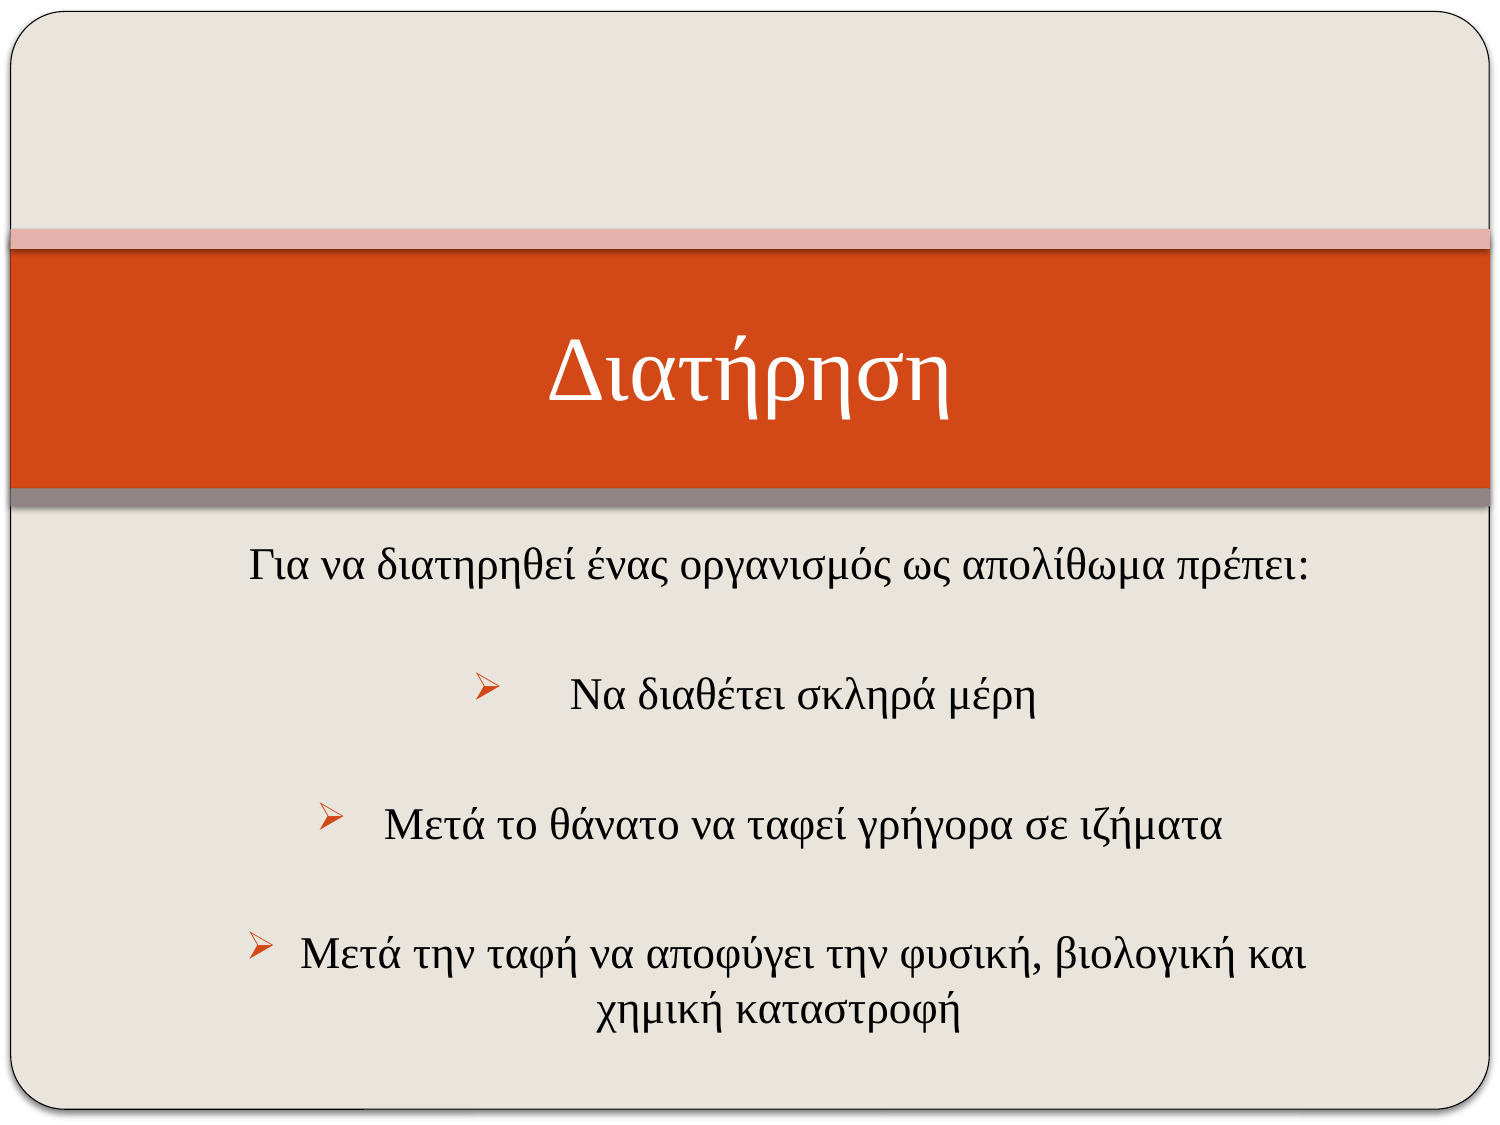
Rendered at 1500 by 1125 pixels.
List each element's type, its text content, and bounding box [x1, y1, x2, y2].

subtitle Για να διατηρηθεί ένας οργανισμός ως απολίθωμα πρέπει: Να διαθέτει σκληρά μέρη Μετά το θάνατο να ταφεί γρήγορα σε ιζήματα Μετά την ταφή να αποφύγει την φυσική, βιολογική και χημική καταστροφή [230, 527, 1329, 1047]
title Διατήρηση [75, 247, 1425, 489]
